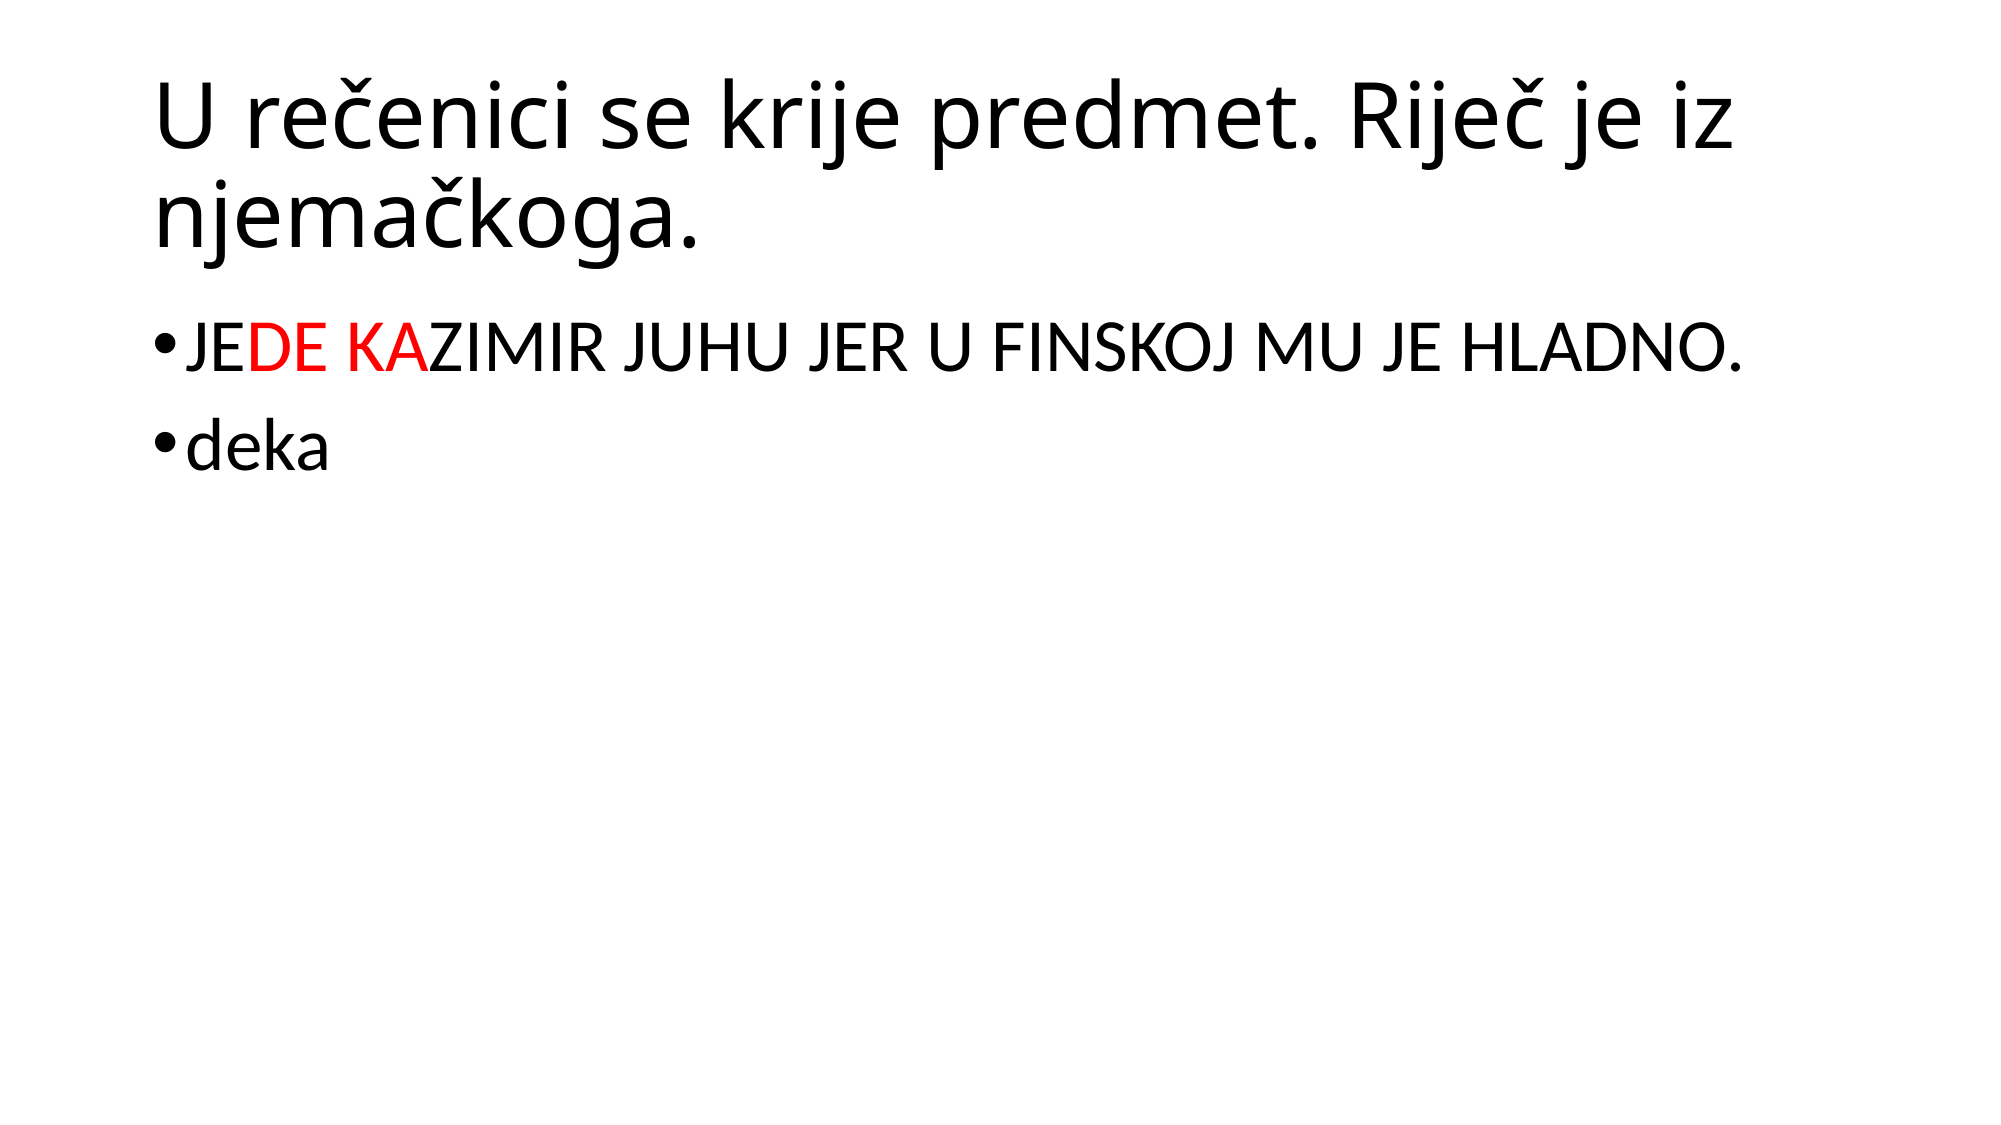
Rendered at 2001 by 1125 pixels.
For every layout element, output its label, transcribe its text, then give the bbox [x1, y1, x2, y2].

title U rečenici se krije predmet. Riječ je iz njemačkoga. [137, 59, 1863, 278]
list JEDE KAZIMIR JUHU JER U FINSKOJ MU JE HLADNO. deka [137, 299, 1800, 563]
